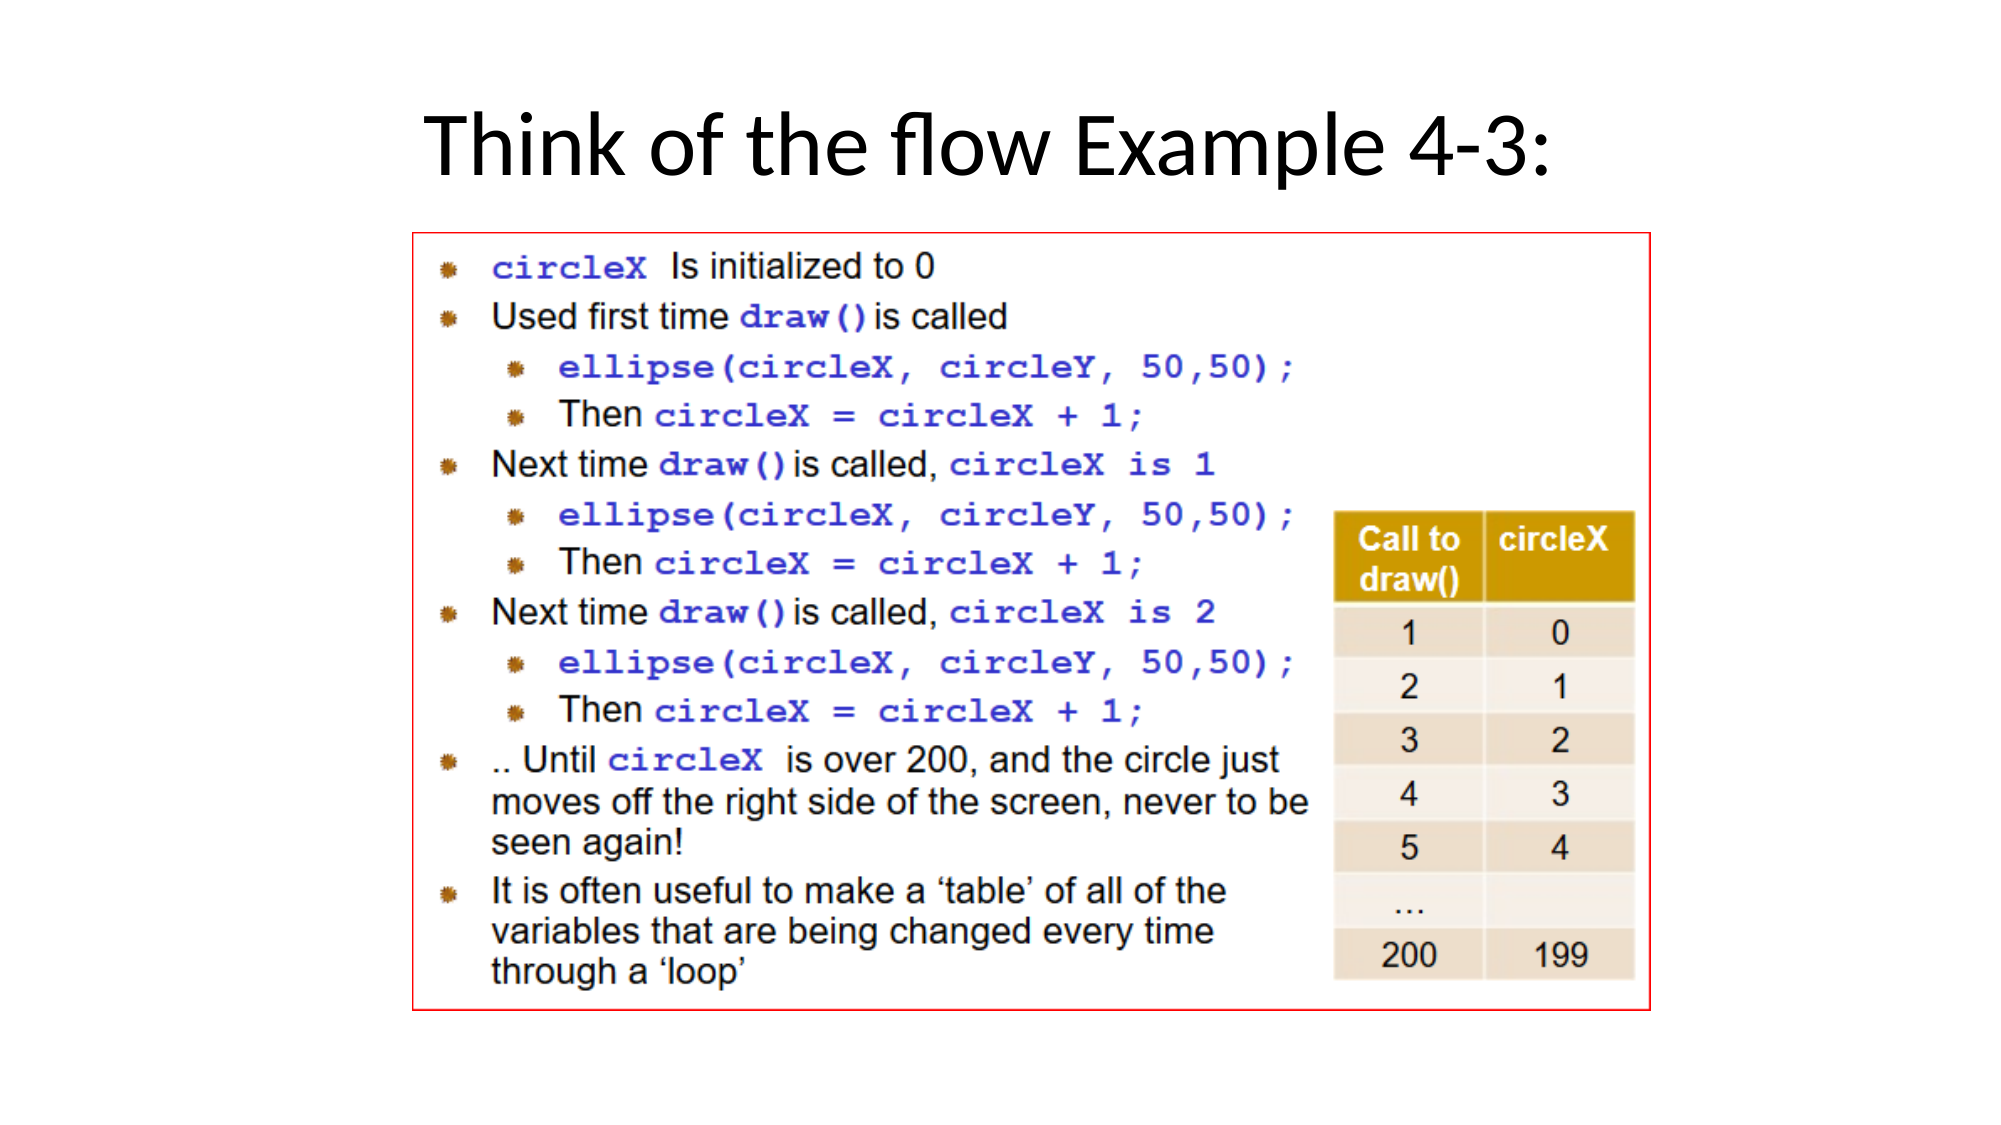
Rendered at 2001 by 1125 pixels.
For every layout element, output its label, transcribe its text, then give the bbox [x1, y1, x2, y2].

title Think of the flow Example 4-3: [99, 45, 1900, 233]
picture [412, 232, 1651, 1011]
